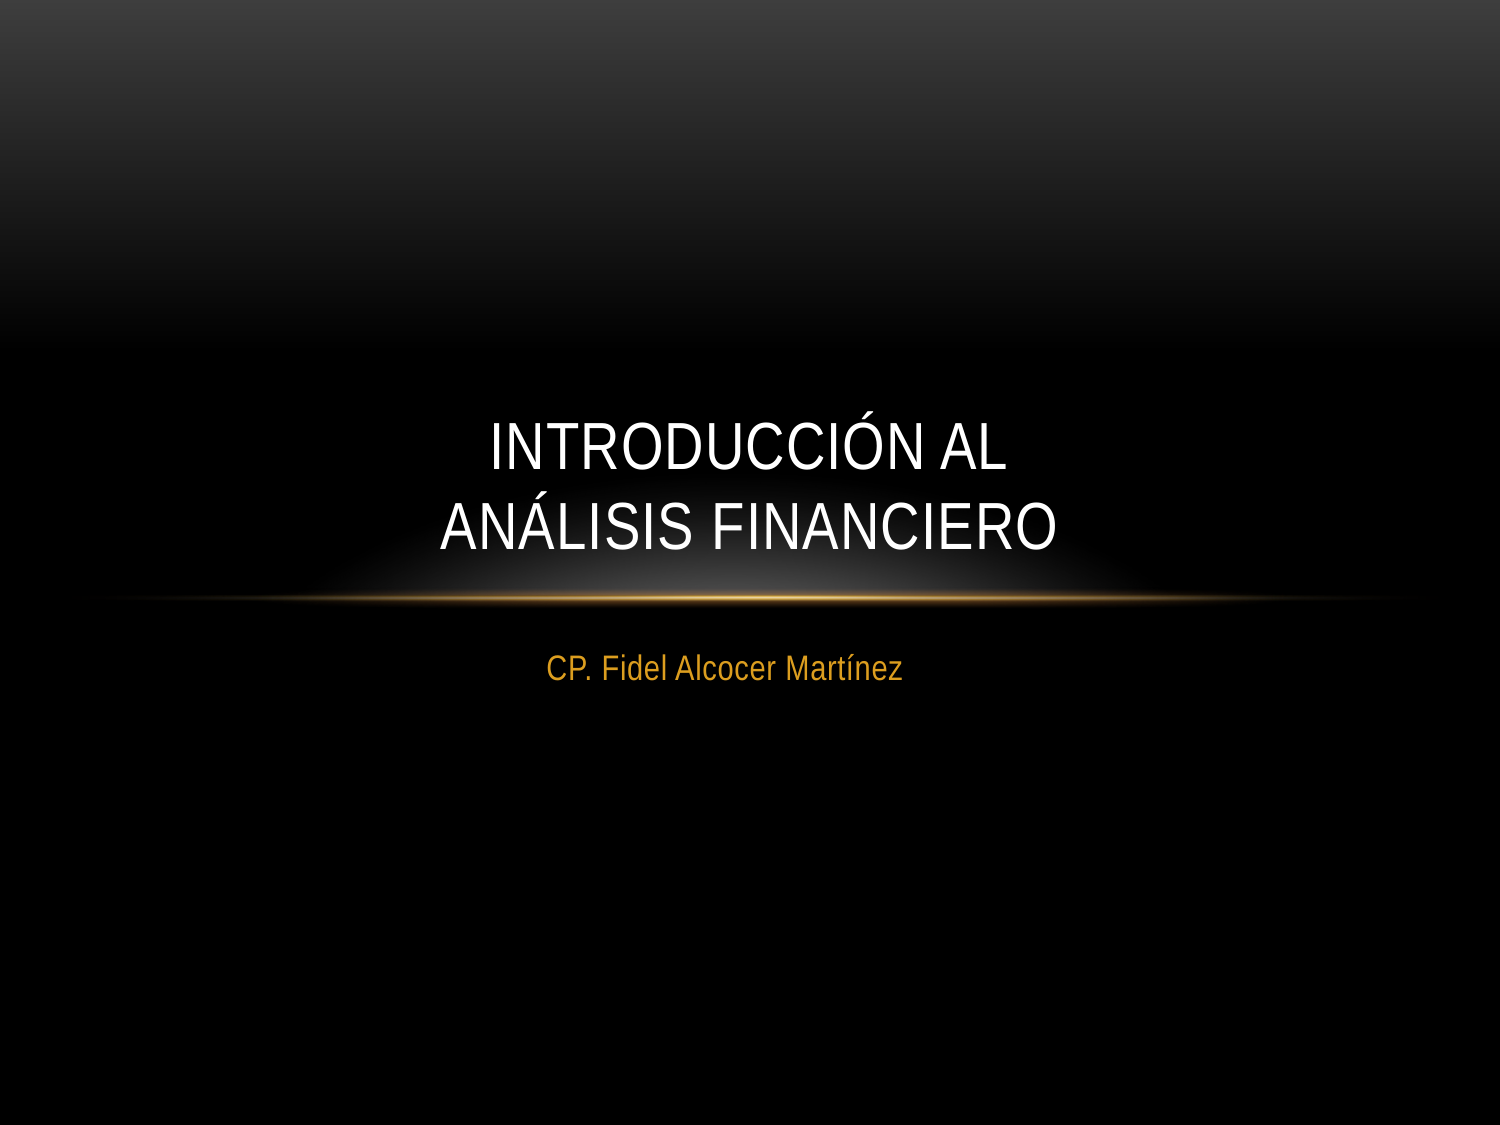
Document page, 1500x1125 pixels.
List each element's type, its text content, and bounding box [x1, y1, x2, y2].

title INTRODUCCIÓN AL Análisis Financiero [112, 329, 1388, 571]
subtitle CP. Fidel Alcocer Martínez [200, 637, 1250, 925]
picture [0, 0, 1500, 750]
